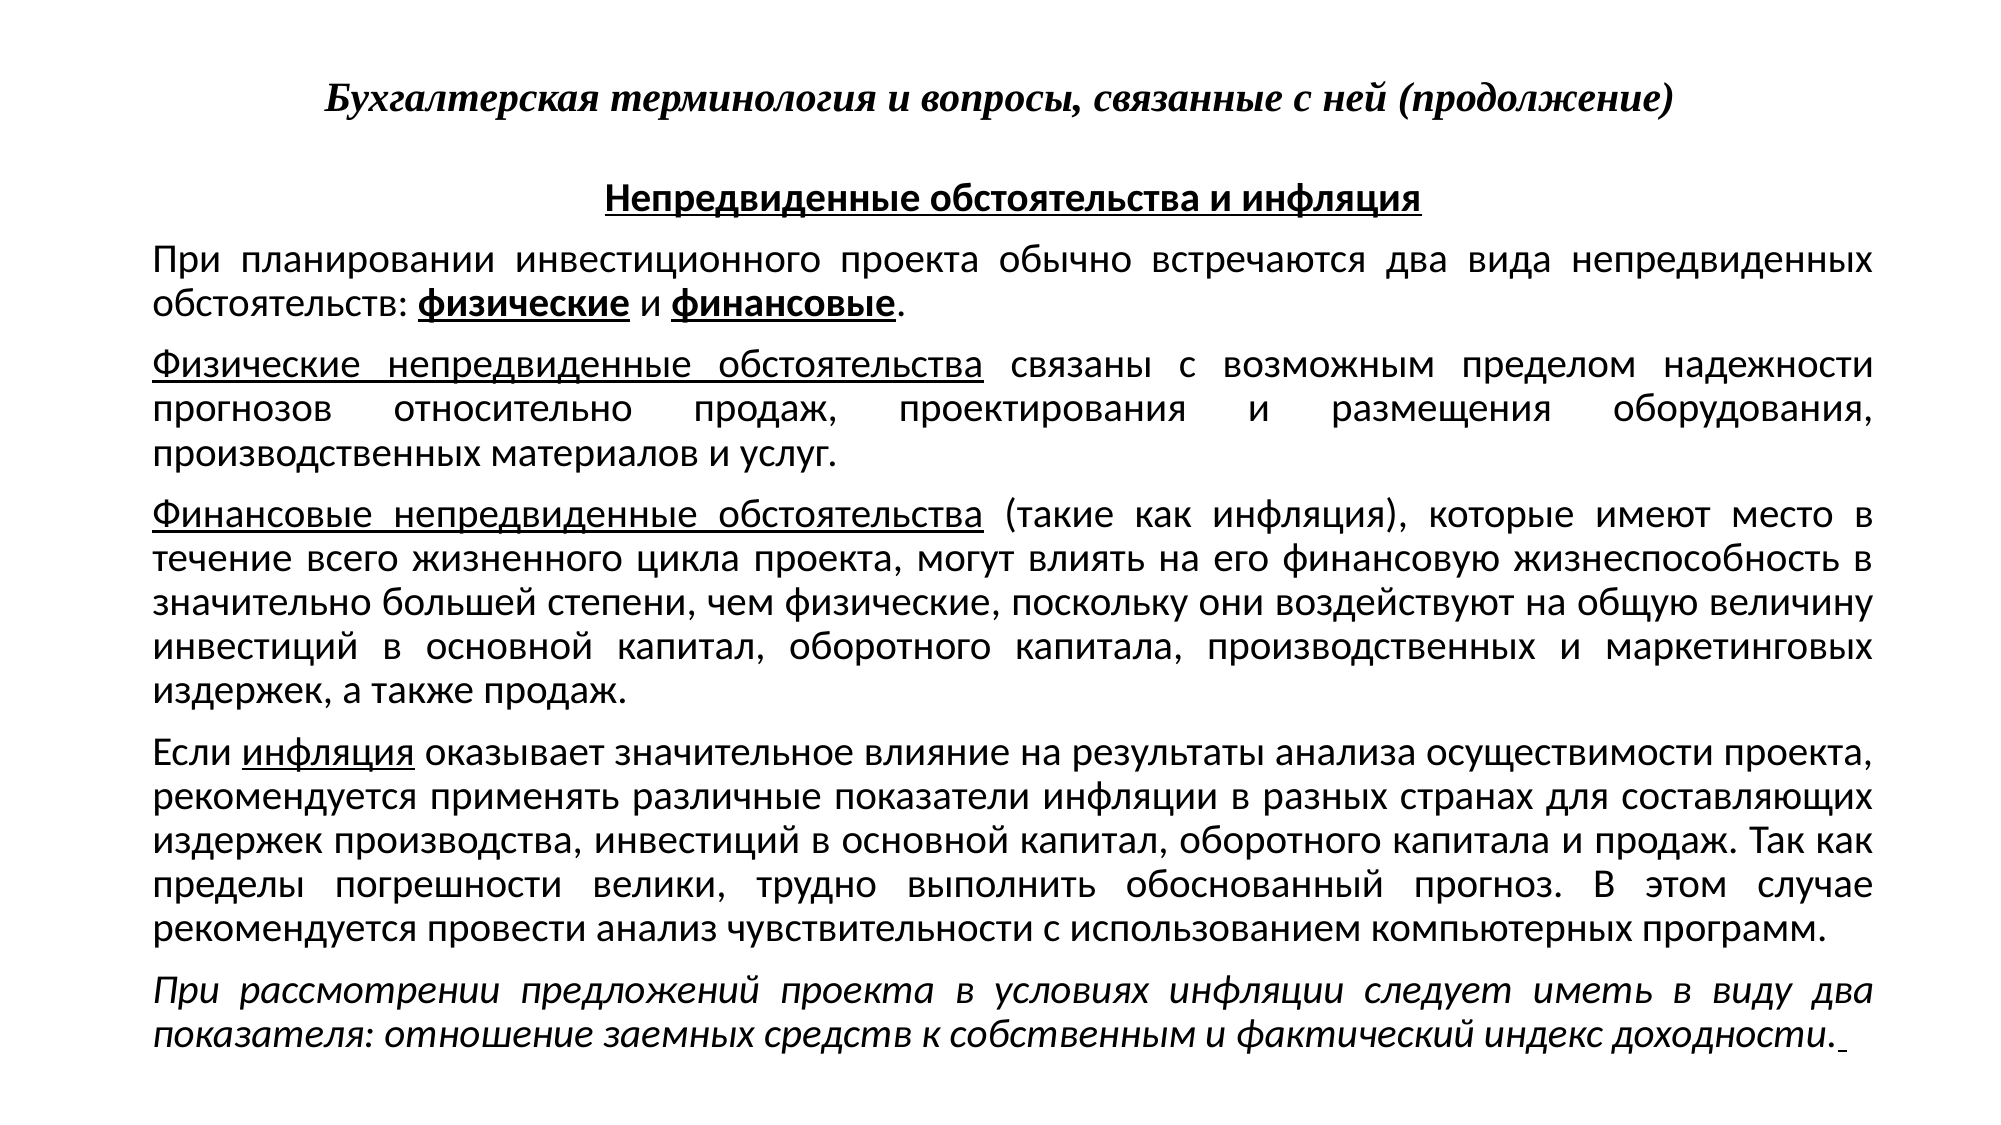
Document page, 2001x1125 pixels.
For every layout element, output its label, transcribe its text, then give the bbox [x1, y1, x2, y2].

title Бухгалтерская терминология и вопросы, связанные с ней (продолжение) [137, 28, 1863, 163]
list Непредвиденные обстоятельства и инфляция При планировании инвестиционного проекта обычно встречаются два вида непредвиденных обстоятельств: физические и финансовые. Физические непредвиденные обстоятельства связаны с возможным пределом надежности прогнозов относительно продаж, проектирования и размещения оборудования, производственных материалов и услуг. Финансовые непредвиденные обстоятельства (такие как инфляция), которые имеют место в течение всего жизненного цикла проекта, могут влиять на его финансовую жизнеспособность в значительно большей степени, чем физические, поскольку они воздействуют на общую величину инвестиций в основной капитал, оборотного капитала, производственных и маркетинговых издержек, а также продаж. Если инфляция оказывает значительное влияние на результаты анализа осуществимости проекта, рекомендуется применять различные показатели инфляции в разных странах для составляющих издержек производства, инвестиций в основной капитал, оборотного капитала и продаж. Так как пределы погрешности велики, трудно выполнить обоснованный прогноз. В этом случае рекомендуется провести анализ чувствительности с использованием компьютерных программ. При рассмотрении предложений проекта в условиях инфляции следует иметь в виду два показателя: отношение заемных средств к собственным и фактический индекс доходности. [136, 163, 1890, 1125]
